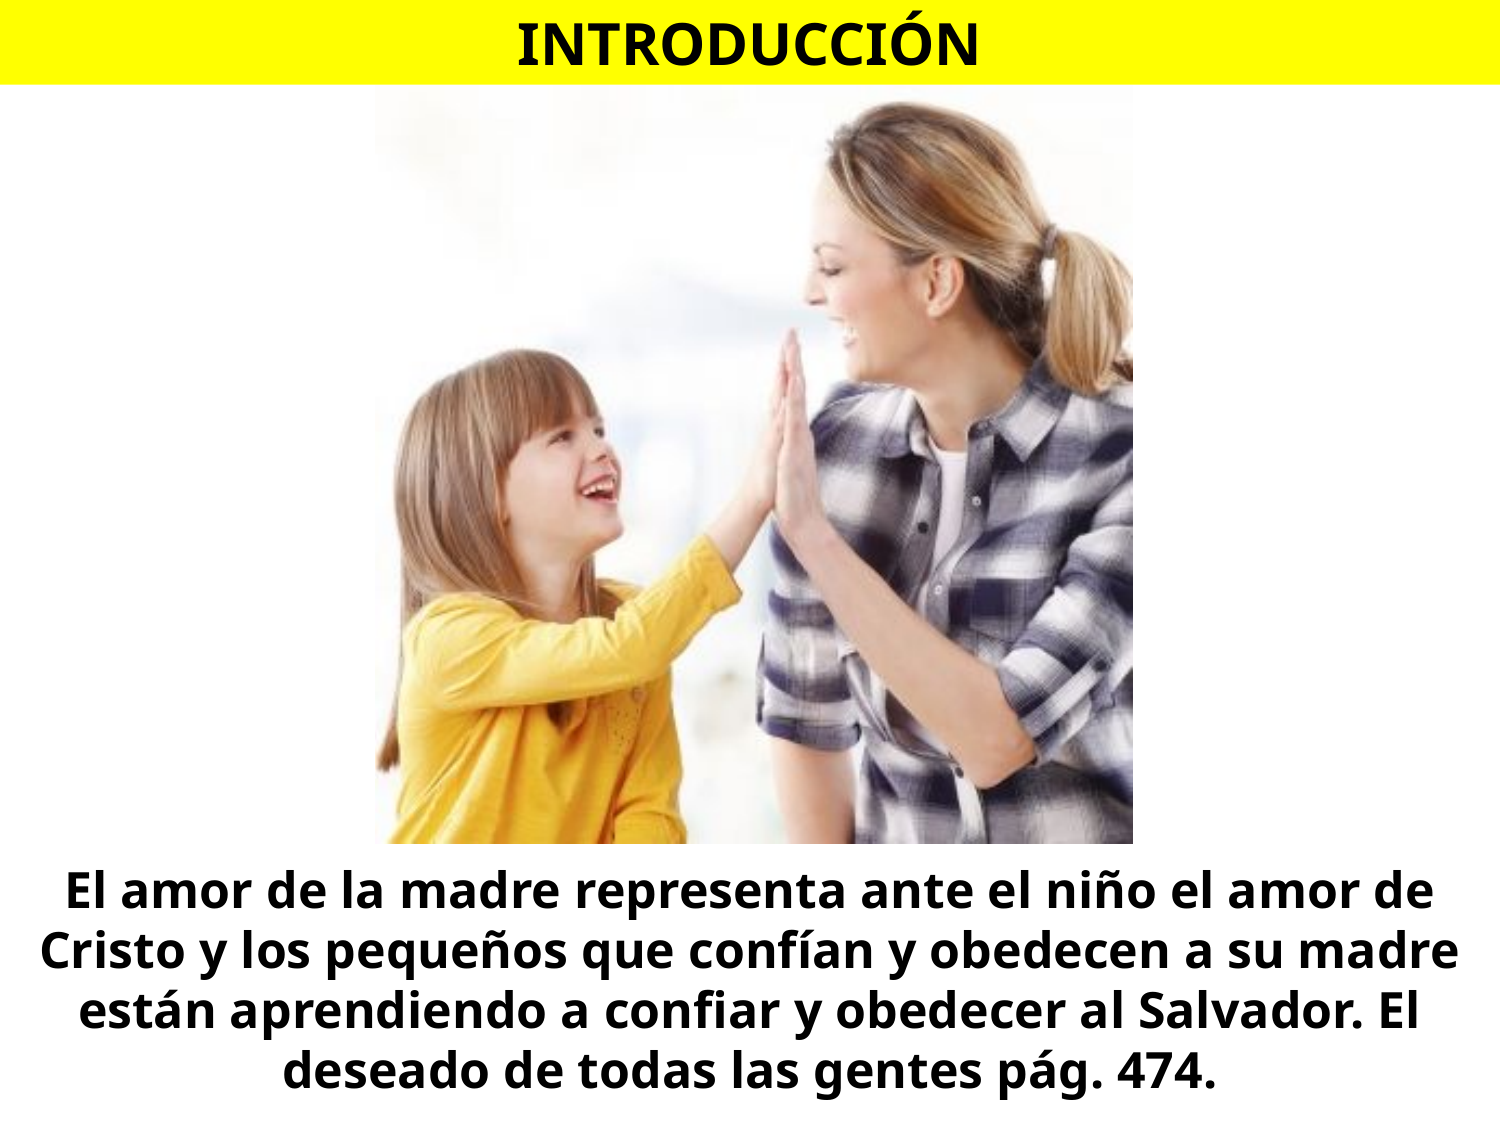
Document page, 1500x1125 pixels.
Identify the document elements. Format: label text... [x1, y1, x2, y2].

text_box INTRODUCCIÓN [0, 0, 1500, 85]
picture [374, 85, 1133, 844]
text_box El amor de la madre representa ante el niño el amor de Cristo y los pequeños que confían y obedecen a su madre están aprendiendo a confiar y obedecer al Salvador. El deseado de todas las gentes pág. 474. [0, 851, 1500, 1106]
